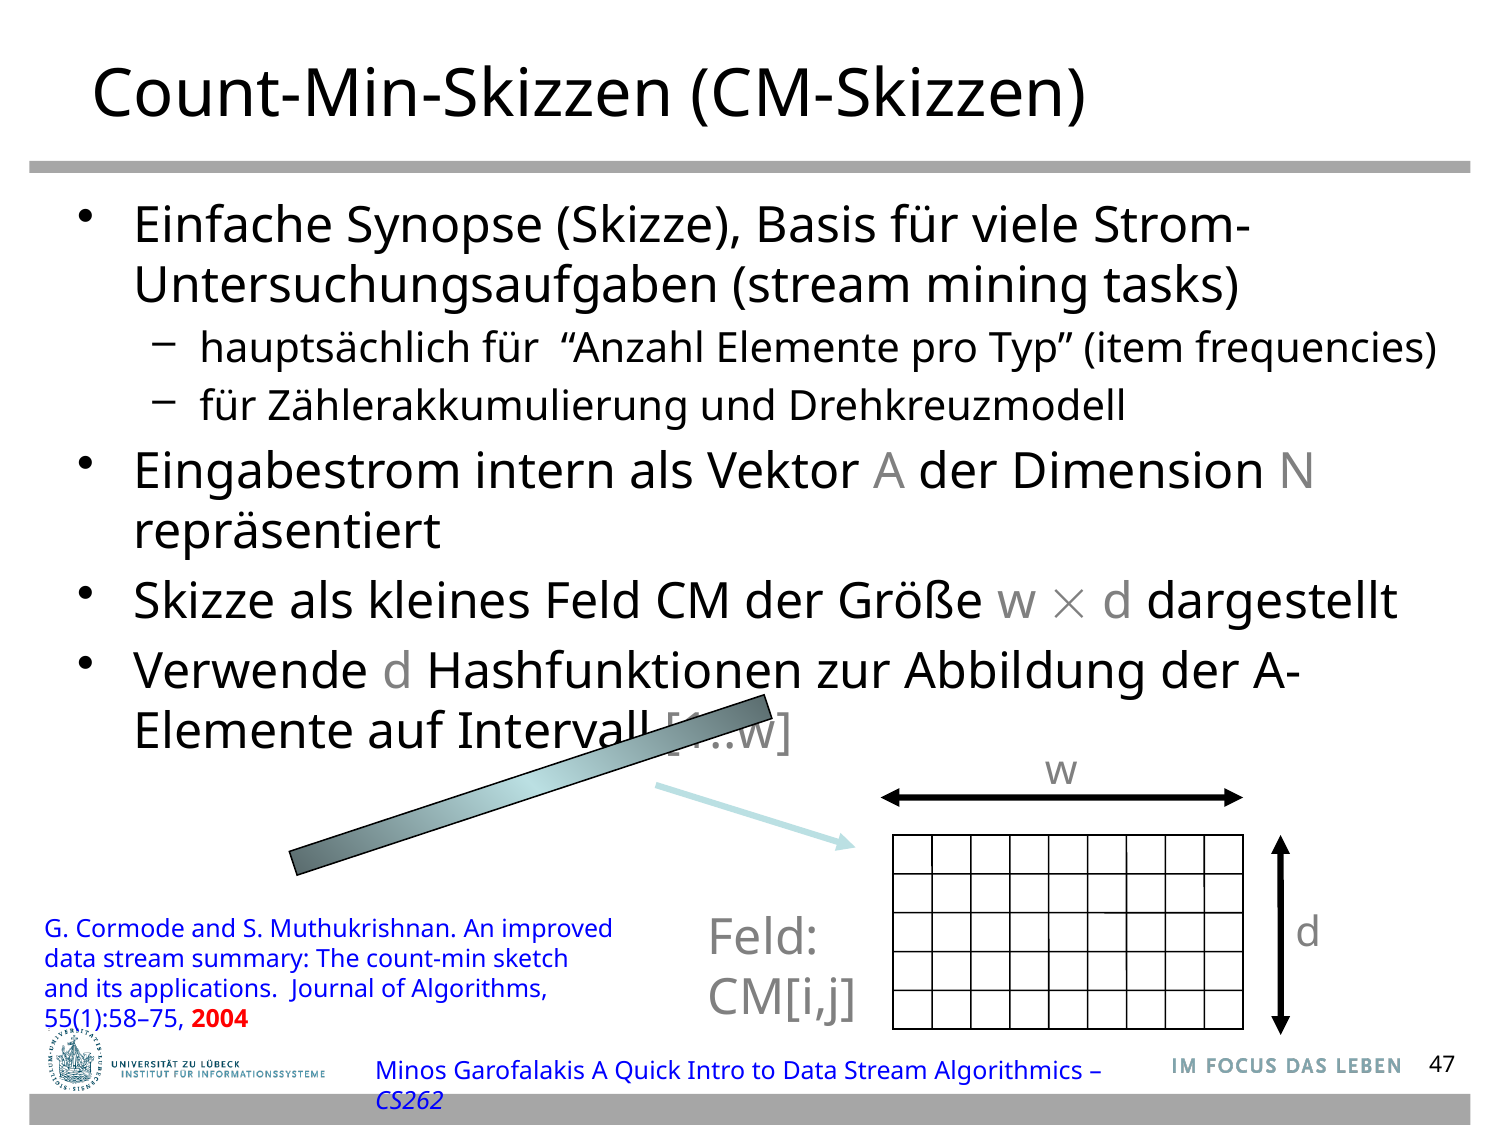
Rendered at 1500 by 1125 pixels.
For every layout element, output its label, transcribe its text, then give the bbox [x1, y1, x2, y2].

text_box [880, 791, 1030, 804]
text_box Feld: CM[i,j] [693, 897, 881, 1033]
text_box [1274, 834, 1287, 897]
text_box w [1030, 735, 1093, 800]
footer Minos Garofalakis A Quick Intro to Data Stream Algorithmics – CS262 [360, 1046, 1128, 1083]
text_box G. Cormode and S. Muthukrishnan. An improved data stream summary: The count-min sketch and its applications. Journal of Algorithms, 55(1):58–75, 2004 [29, 905, 632, 1070]
text_box [1274, 963, 1287, 1035]
text_box [655, 784, 856, 850]
slide_number 47 [1305, 1050, 1471, 1083]
text_box [1093, 791, 1244, 804]
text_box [892, 834, 1244, 1030]
picture [1173, 1058, 1305, 1073]
title Count-Min-Skizzen (CM-Skizzen) [76, 42, 1427, 126]
text_box d [1280, 897, 1337, 963]
text_box [289, 694, 772, 876]
list Einfache Synopse (Skizze), Basis für viele Strom-Untersuchungsaufgaben (stream mining tasks) hauptsächlich für “Anzahl Elemente pro Typ” (item frequencies) für Zählerakkumulierung und Drehkreuzmodell Eingabestrom intern als Vektor A der Dimension N repräsentiert Skizze als kleines Feld CM der Größe w  d dargestellt Verwende d Hashfunktionen zur Abbildung der A-Elemente auf Intervall [1..w] [62, 184, 1500, 897]
